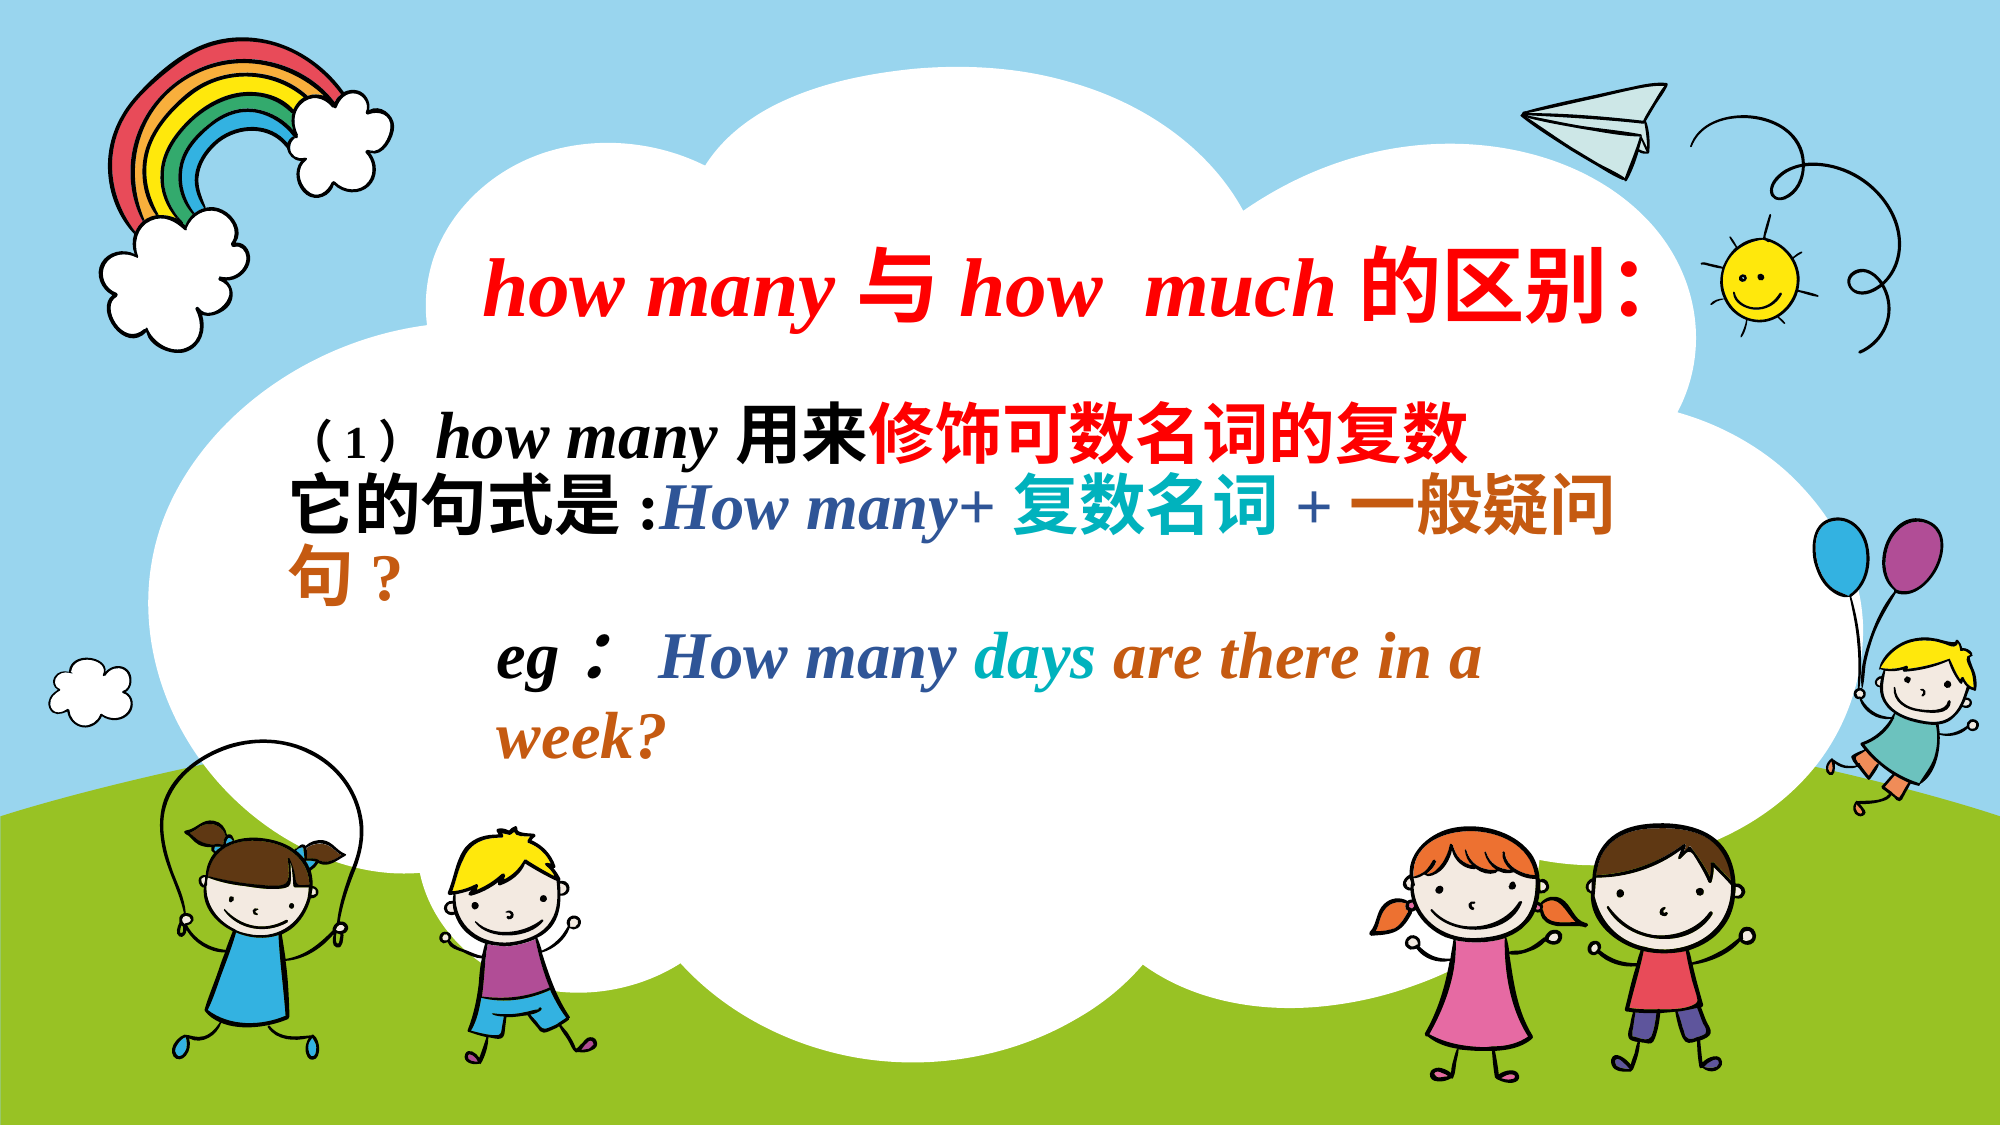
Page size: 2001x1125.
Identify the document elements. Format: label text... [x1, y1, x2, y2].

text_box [1368, 815, 1758, 1084]
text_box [93, 25, 395, 356]
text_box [1519, 81, 1905, 355]
text_box （1）how many用来修饰可数名词的复数 它的句式是:How many+复数名词+一般疑问句? [272, 393, 1678, 621]
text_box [158, 735, 599, 1066]
text_box eg：How many days are there in a week? [482, 604, 1669, 779]
text_box [0, 774, 2000, 1125]
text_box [1810, 504, 1980, 818]
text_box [46, 649, 135, 729]
text_box how many与how much的区别： [467, 225, 1519, 341]
text_box [148, 66, 1817, 1063]
